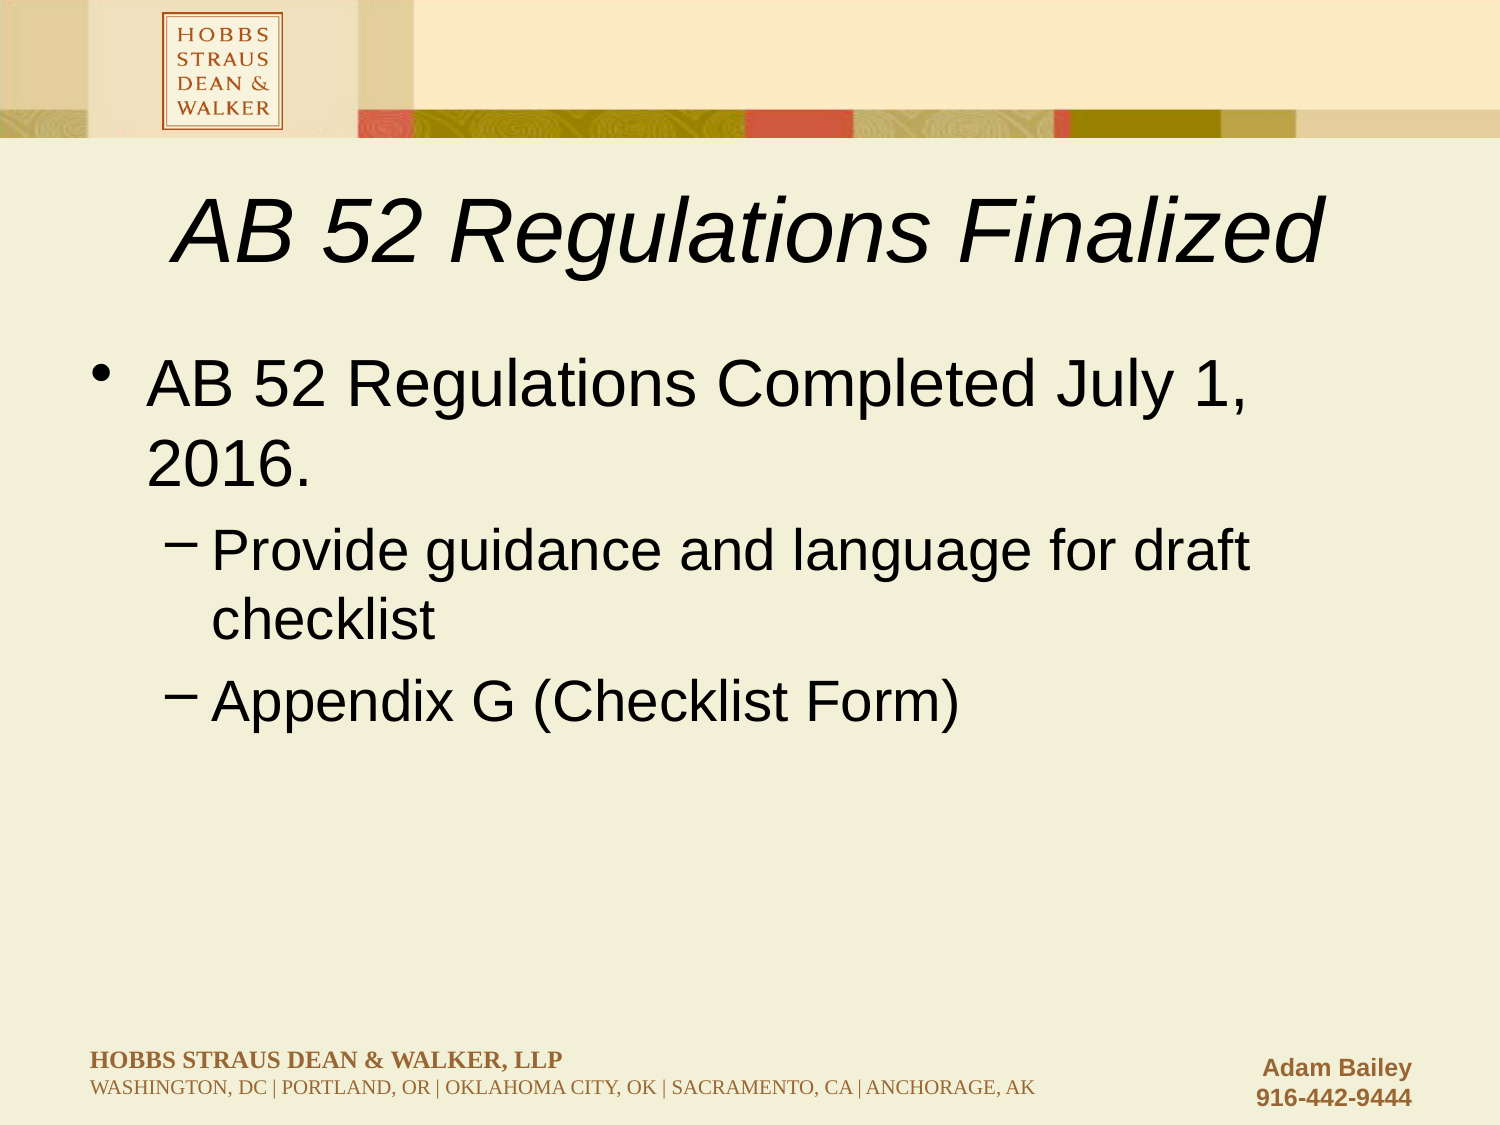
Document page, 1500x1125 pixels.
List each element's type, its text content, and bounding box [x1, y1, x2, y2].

picture [0, 0, 1500, 138]
title AB 52 Regulations Finalized [75, 149, 1425, 303]
list AB 52 Regulations Completed July 1, 2016. Provide guidance and language for draft checklist Appendix G (Checklist Form) [75, 332, 1425, 1025]
